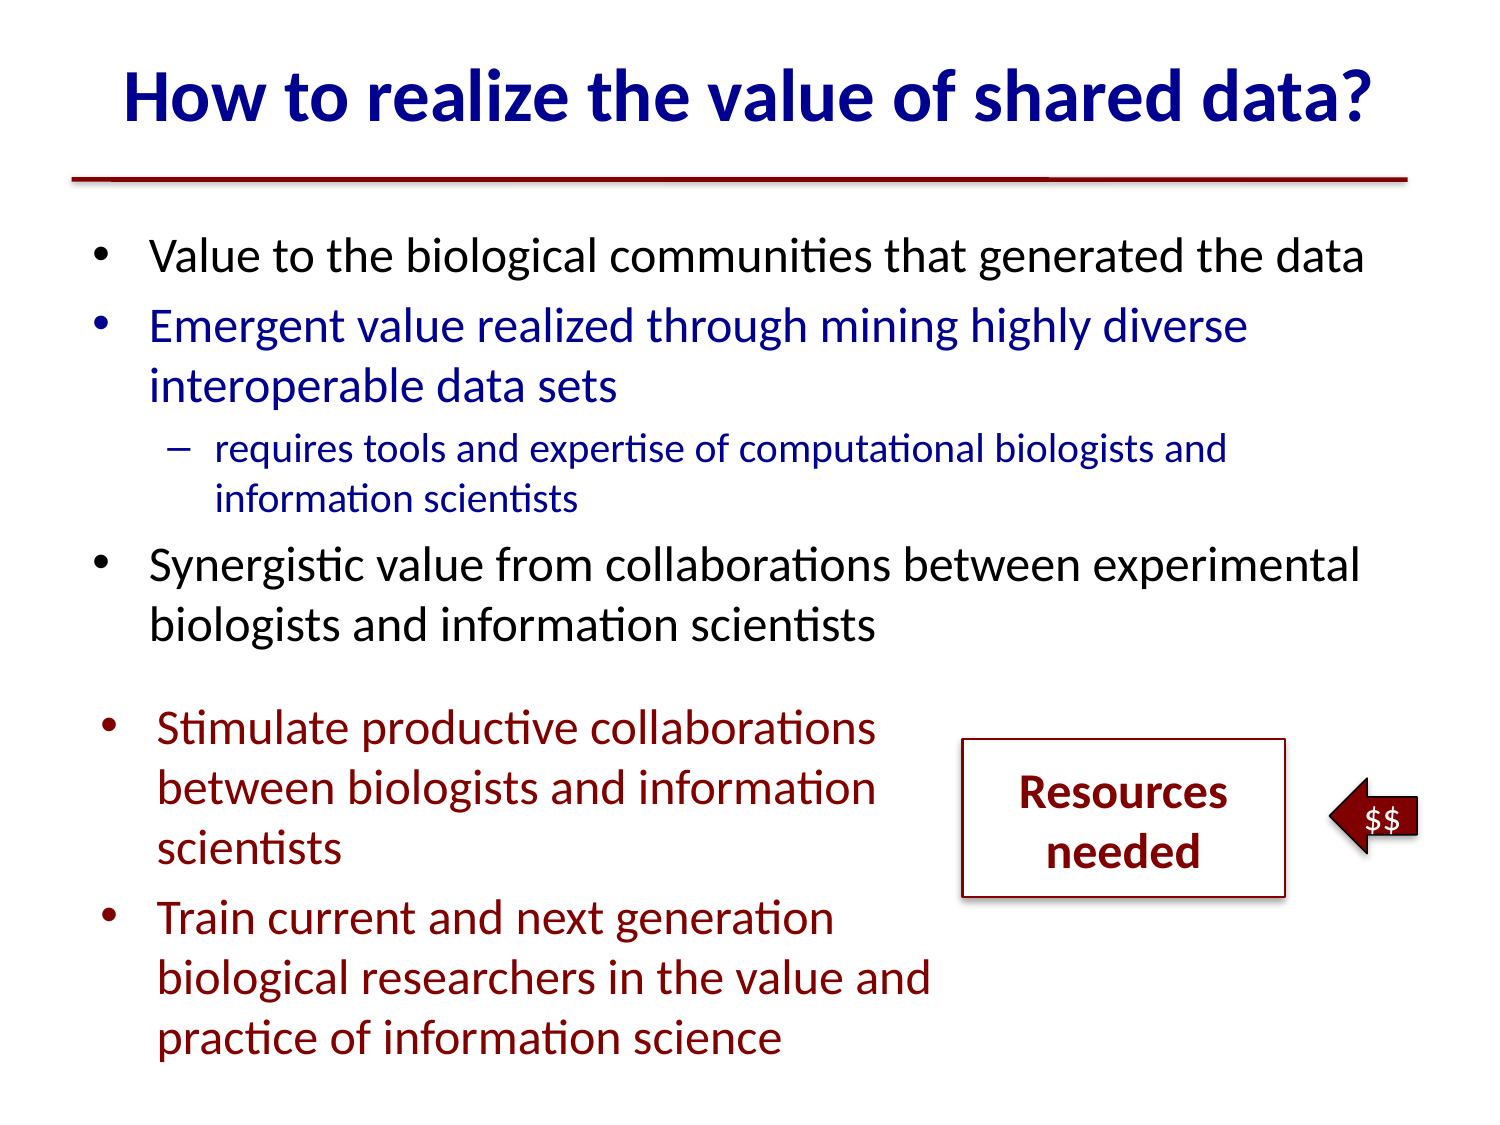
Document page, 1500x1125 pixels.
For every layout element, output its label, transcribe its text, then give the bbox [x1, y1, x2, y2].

list Value to the biological communities that generated the data Emergent value realized through mining highly diverse interoperable data sets requires tools and expertise of computational biologists and information scientists Synergistic value from collaborations between experimental biologists and information scientists [77, 215, 1422, 682]
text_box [962, 738, 1418, 898]
list Stimulate productive collaborations between biologists and information scientists Train current and next generation biological researchers in the value and practice of information science [85, 686, 1030, 1125]
title How to realize the value of shared data? [75, 32, 1425, 152]
